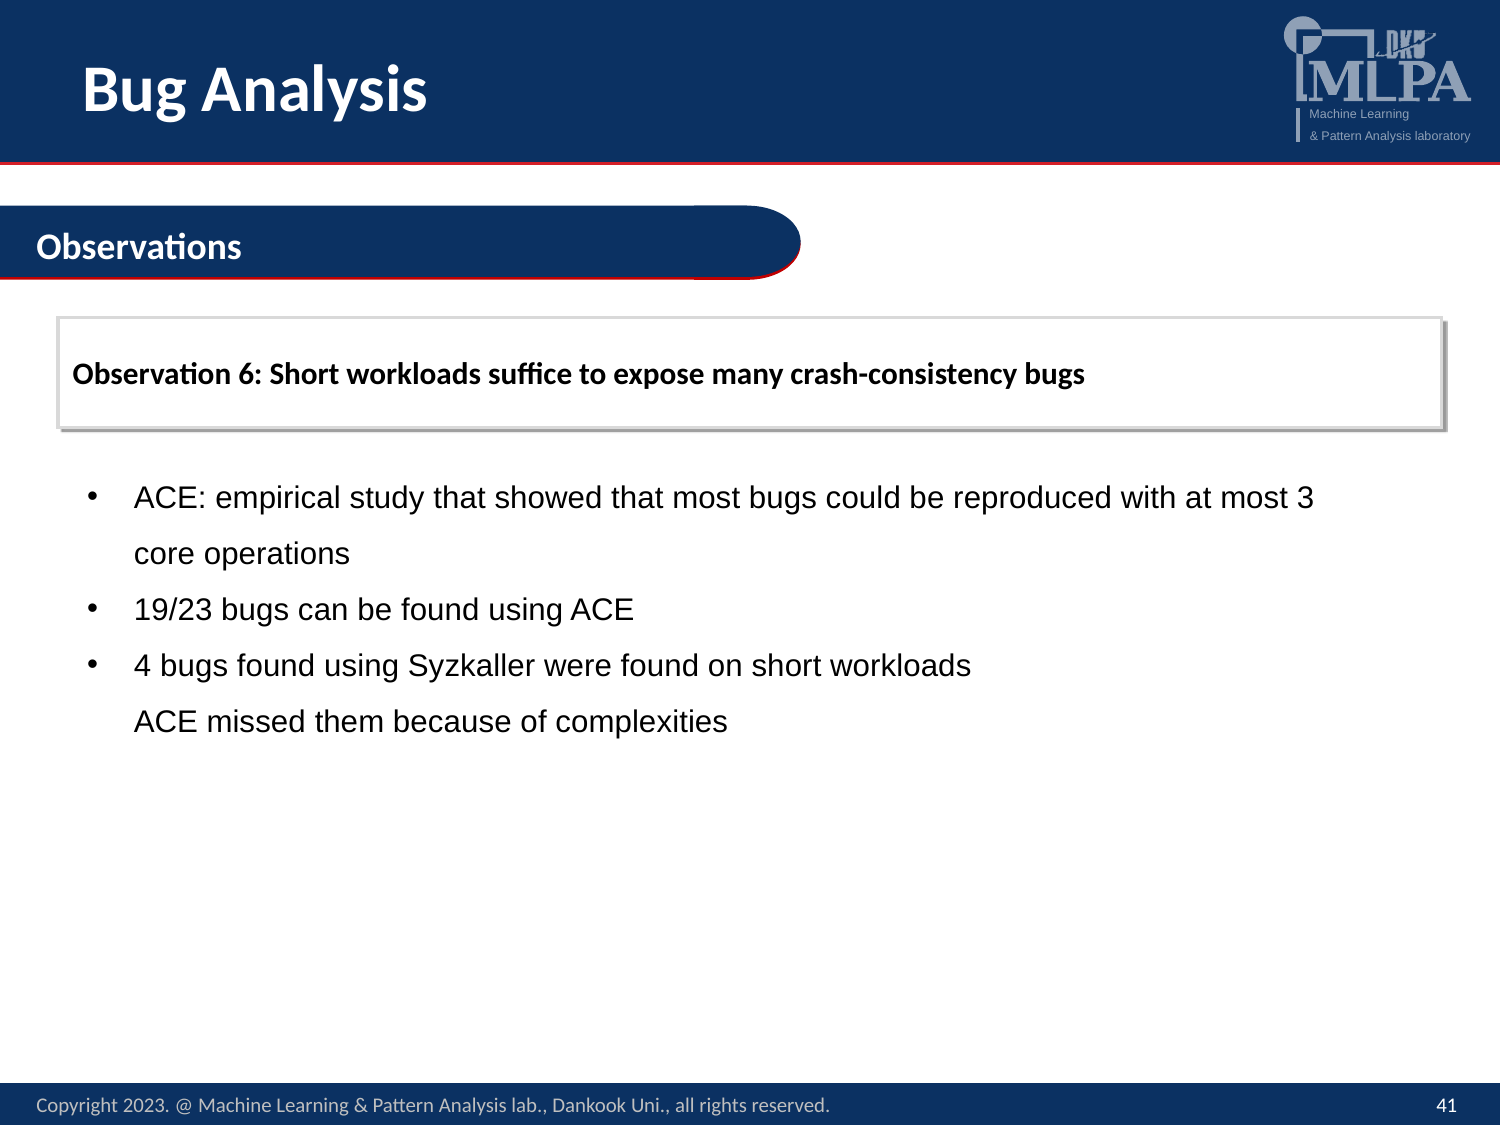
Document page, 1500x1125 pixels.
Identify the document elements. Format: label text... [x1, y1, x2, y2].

text_box Observation 6: Short workloads suffice to expose many crash-consistency bugs [57, 317, 1442, 428]
footer Copyright 2023. @ Machine Learning & Pattern Analysis lab., Dankook Uni., all rights reserved. [21, 1073, 850, 1125]
title Bug Analysis [67, 23, 1286, 134]
text_box ACE: empirical study that showed that most bugs could be reproduced with at most 3 core operations 19/23 bugs can be found using ACE 4 bugs found using Syzkaller were found on short workloads ACE missed them because of complexities [72, 450, 1400, 747]
slide_number 41 [1368, 1084, 1473, 1125]
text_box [0, 205, 801, 280]
